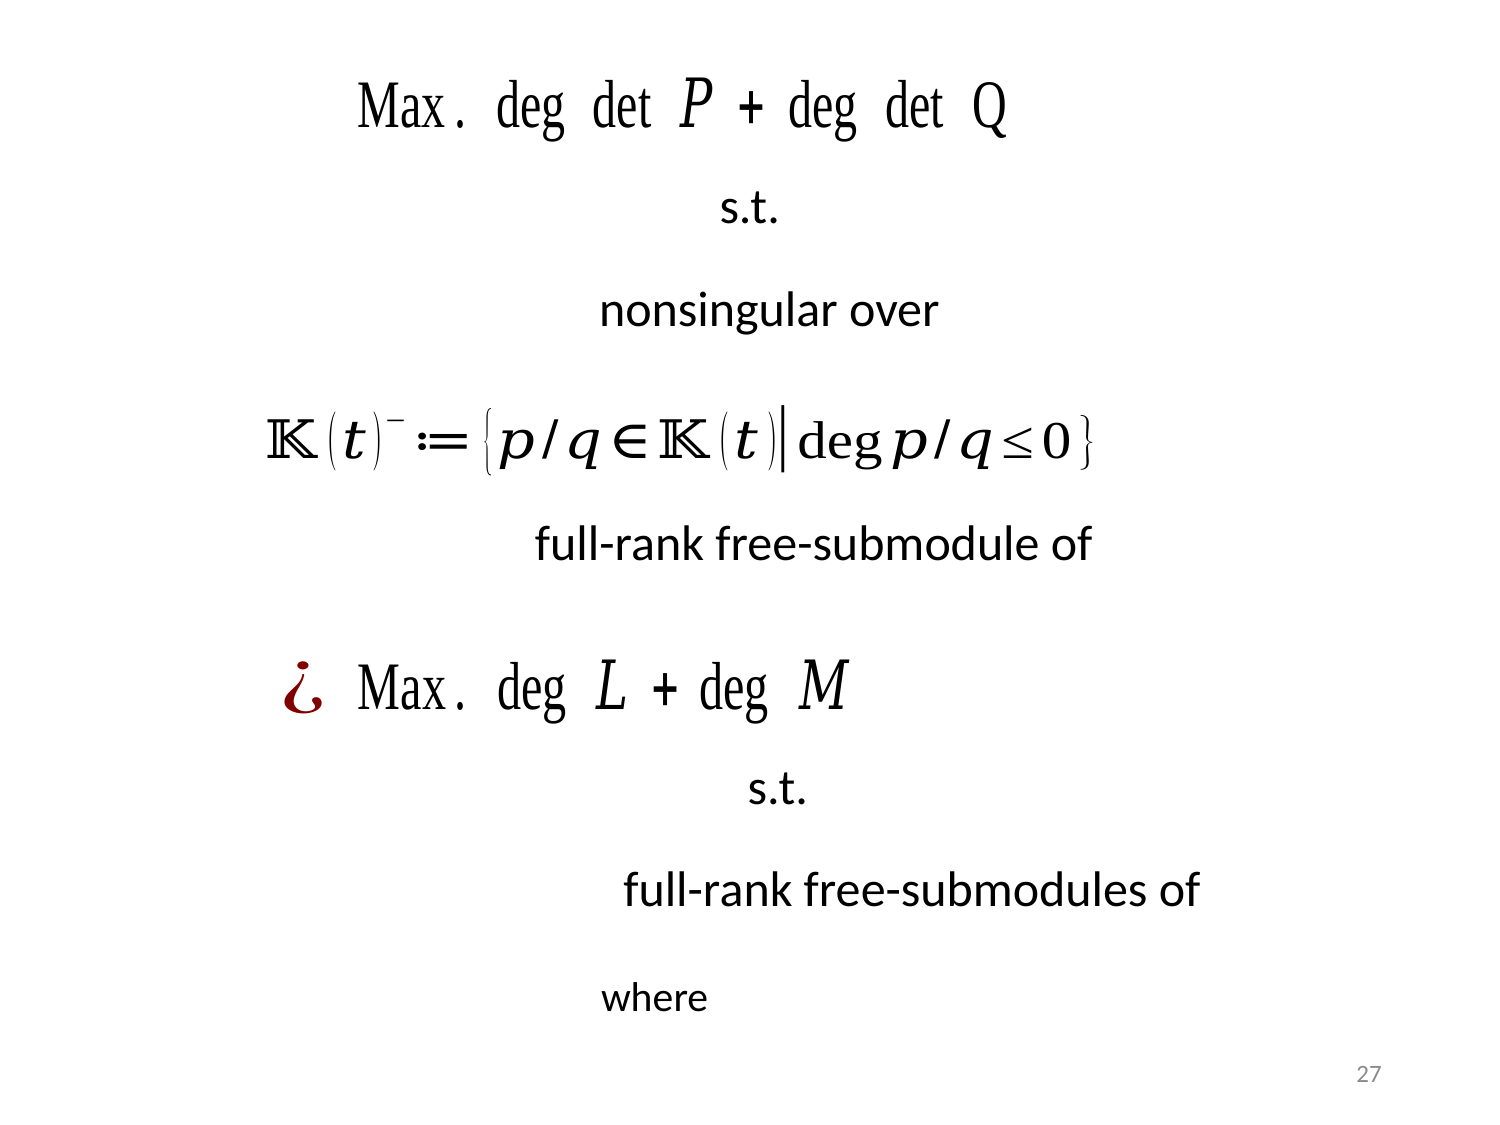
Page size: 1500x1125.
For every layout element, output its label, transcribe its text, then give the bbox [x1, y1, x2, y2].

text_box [280, 649, 1429, 1029]
slide_number 27 [1059, 1042, 1397, 1103]
